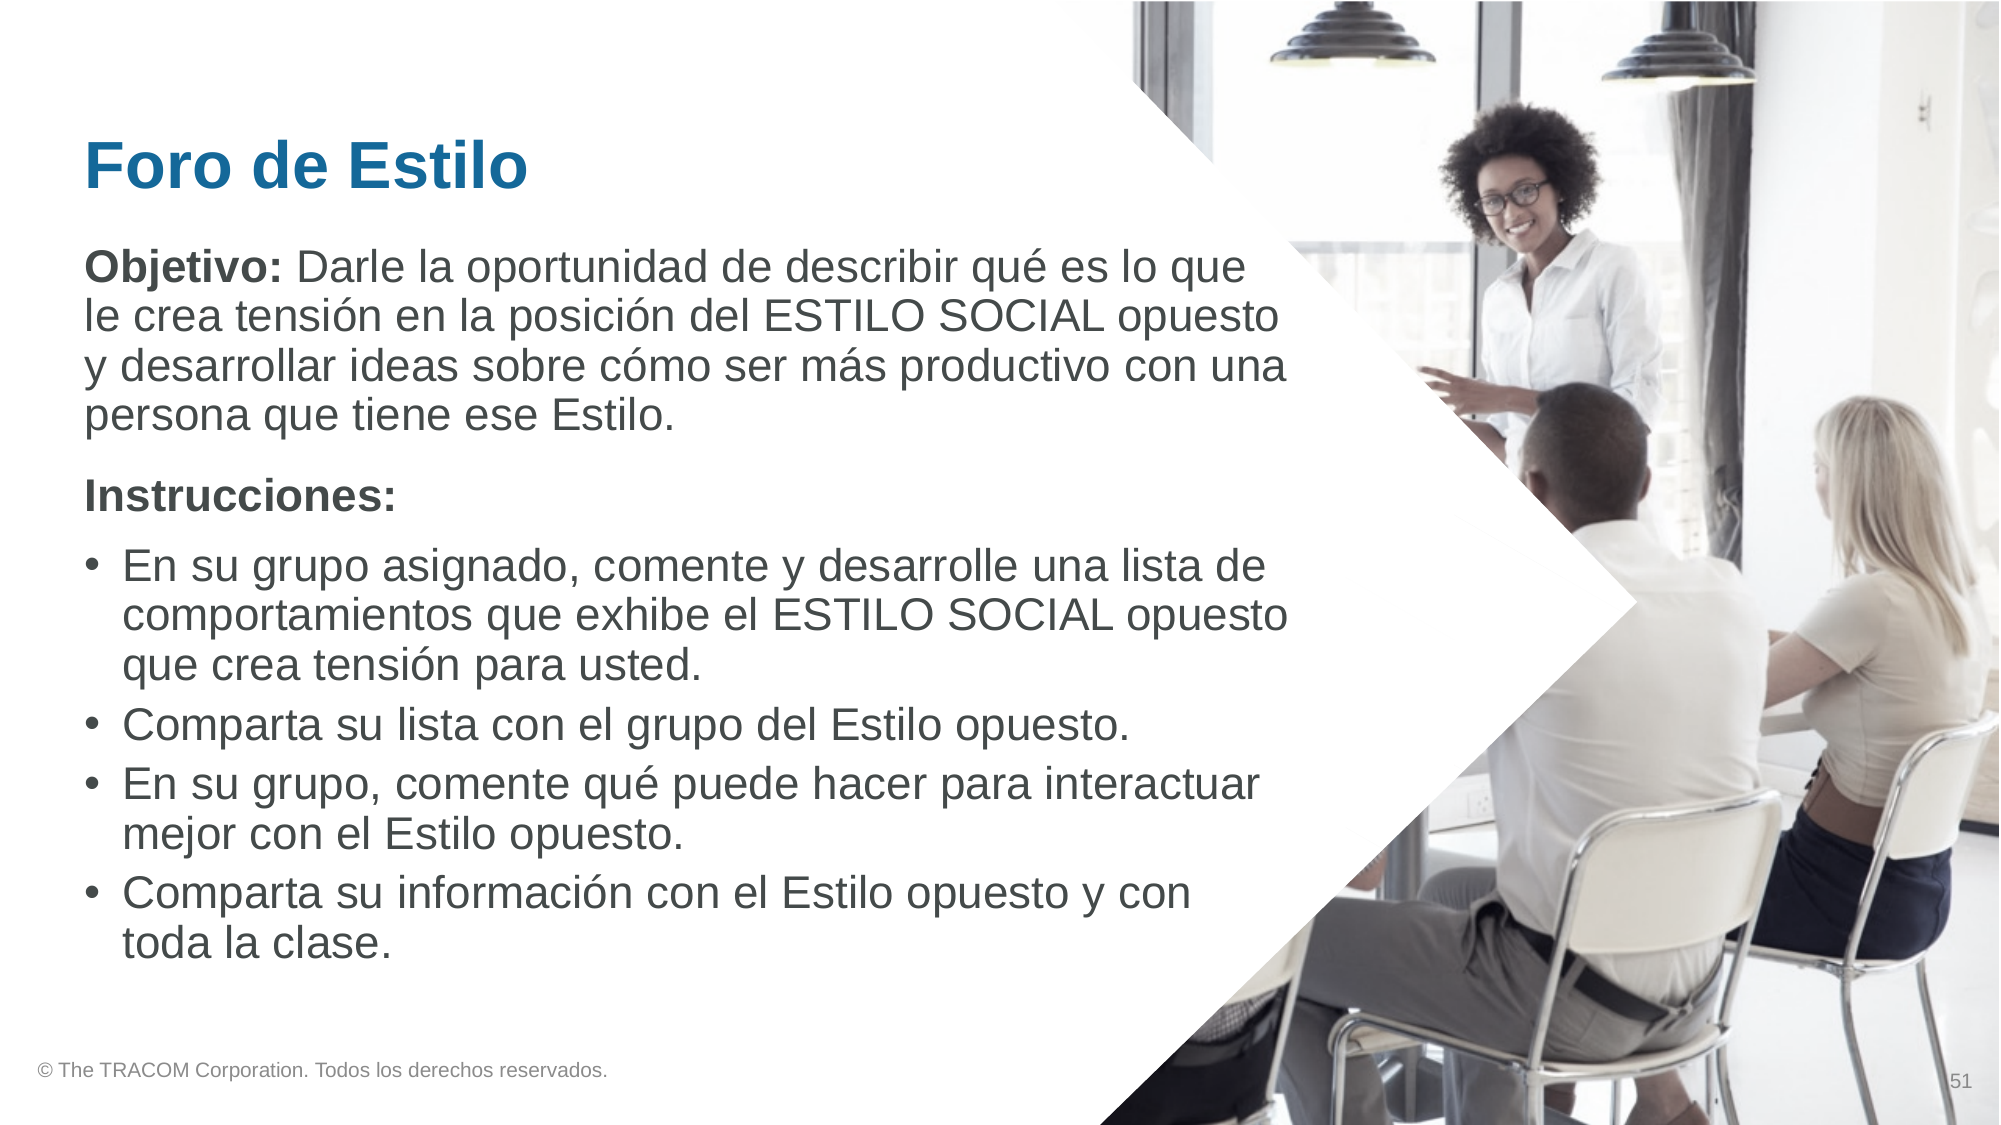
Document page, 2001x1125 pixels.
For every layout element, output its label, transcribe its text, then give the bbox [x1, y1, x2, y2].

list Objetivo: Darle la oportunidad de describir qué es lo que le crea tensión en la posición del ESTILO SOCIAL opuesto y desarrollar ideas sobre cómo ser más productivo con una persona que tiene ese Estilo. Instrucciones: En su grupo asignado, comente y desarrolle una lista de comportamientos que exhibe el ESTILO SOCIAL opuesto que crea tensión para usted. Comparta su lista con el grupo del Estilo opuesto. En su grupo, comente qué puede hacer para interactuar mejor con el Estilo opuesto. Comparta su información con el Estilo opuesto y con toda la clase. [85, 242, 1055, 923]
footer © The TRACOM Corporation. Todos los derechos reservados. [37, 1056, 1055, 1103]
picture [1055, 1, 1999, 1125]
title Foro de Estilo [85, 37, 1055, 204]
